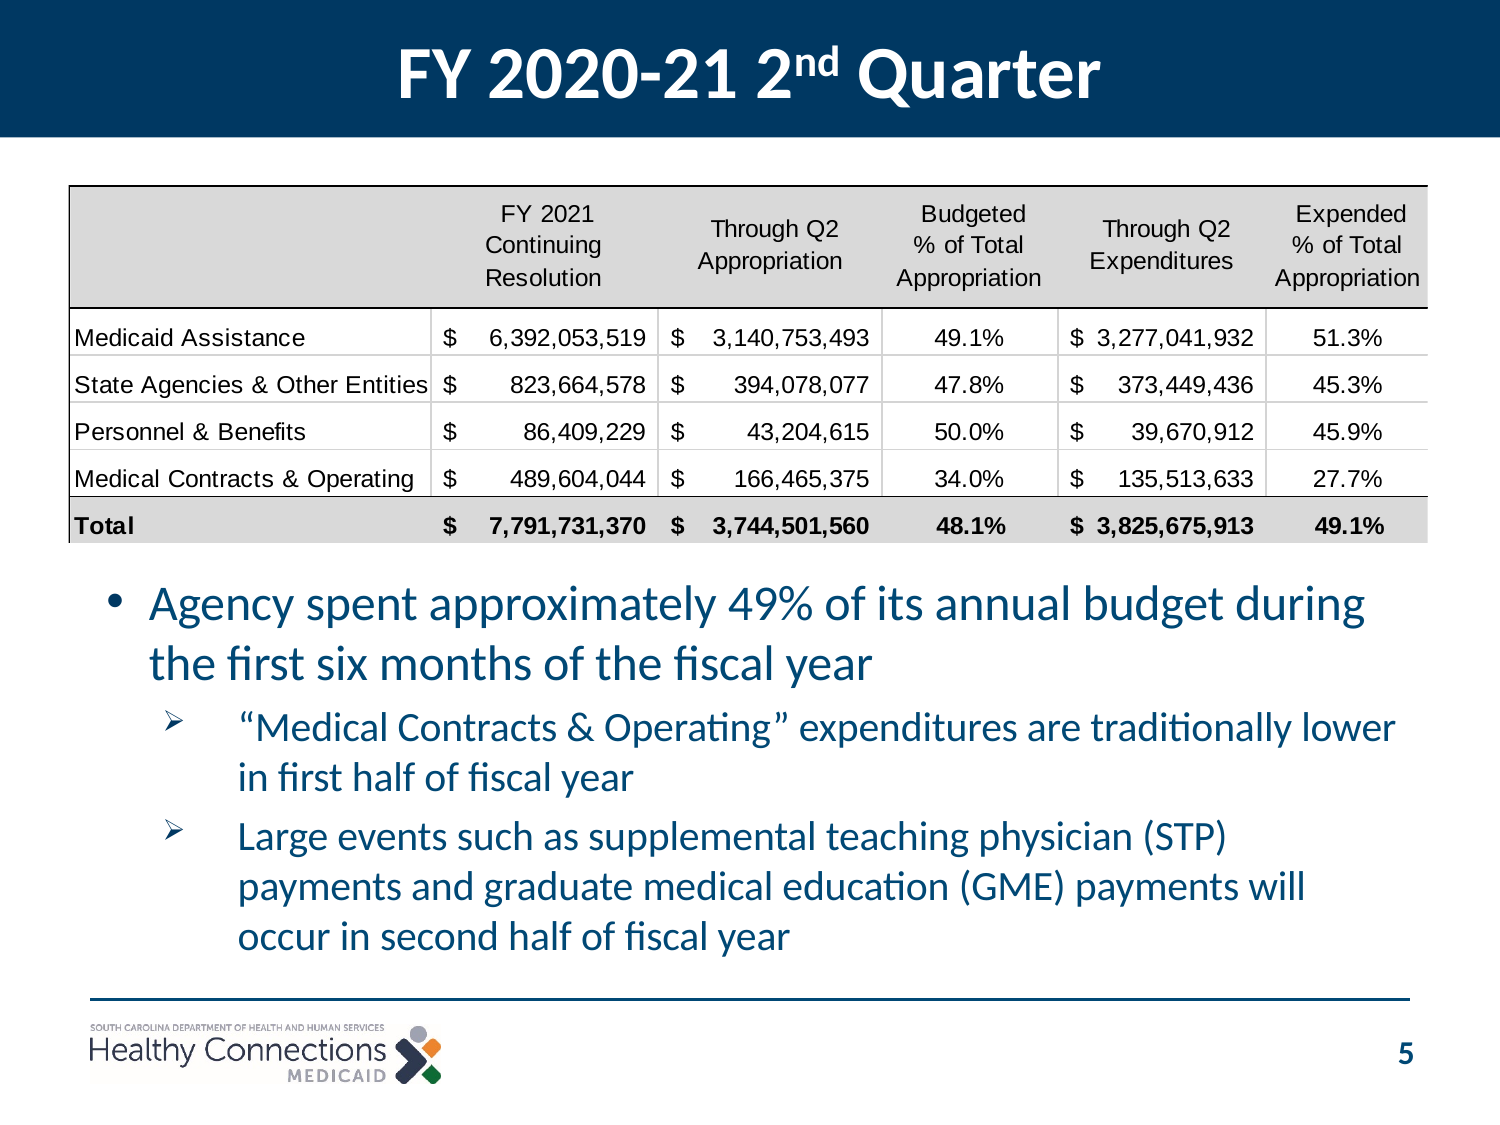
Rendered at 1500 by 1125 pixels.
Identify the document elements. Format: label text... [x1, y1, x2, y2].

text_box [68, 184, 1430, 545]
list Agency spent approximately 49% of its annual budget during the first six months of the fiscal year “Medical Contracts & Operating” expenditures are traditionally lower in first half of fiscal year Large events such as supplemental teaching physician (STP) payments and graduate medical education (GME) payments will occur in second half of fiscal year [90, 562, 1414, 964]
slide_number 5 [1292, 1029, 1430, 1074]
text_box FY 2020-21 2nd Quarter [0, 0, 1500, 138]
picture [89, 1024, 441, 1084]
